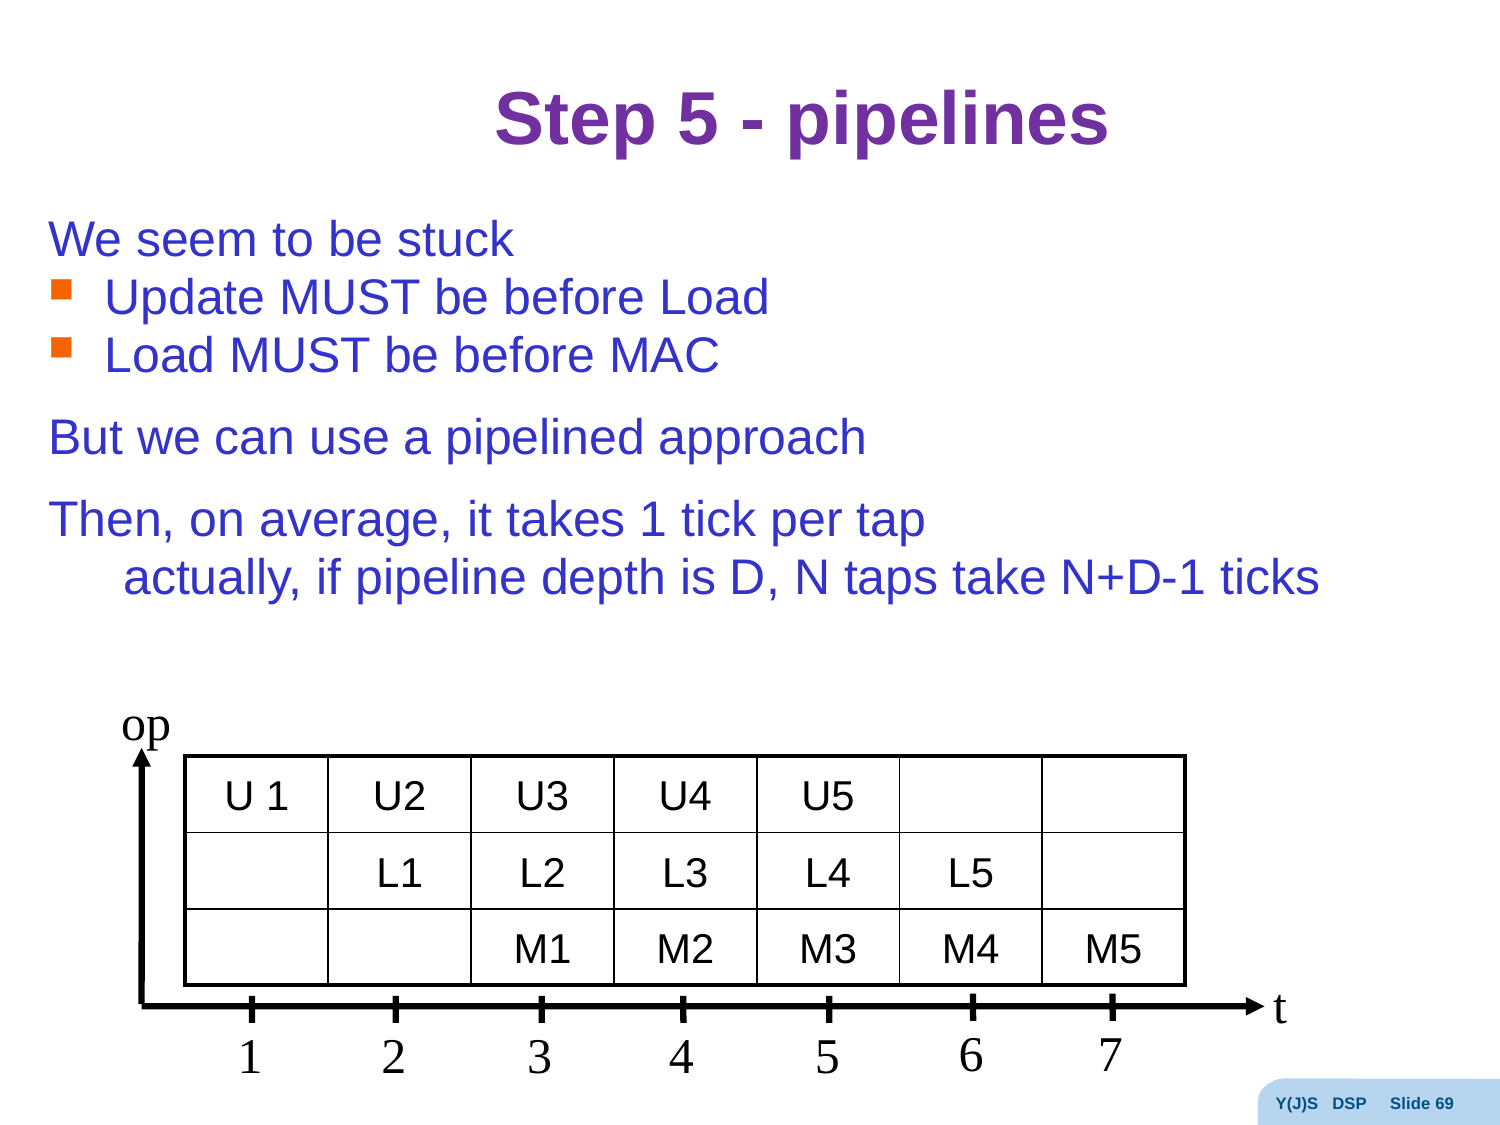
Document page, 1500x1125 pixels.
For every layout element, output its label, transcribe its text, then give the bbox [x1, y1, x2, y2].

table_cell L5 [900, 833, 1041, 908]
text_box 2 [366, 1016, 425, 1092]
table_cell [1043, 833, 1183, 908]
text_box op [106, 683, 198, 758]
table_cell M5 [1043, 910, 1183, 983]
text_box 4 [654, 1016, 713, 1092]
text_box 5 [799, 1016, 859, 1092]
table_cell [187, 833, 327, 908]
list We seem to be stuck Update MUST be before Load Load MUST be before MAC But we can use a pipelined approach Then, on average, it takes 1 tick per tap actually, if pipeline depth is D, N taps take N+D-1 ticks [33, 187, 1396, 623]
table_cell M1 [472, 910, 613, 983]
text_box [1113, 1000, 1258, 1013]
text_box 1 [222, 1016, 282, 1092]
table_header [1043, 758, 1183, 832]
text_box 6 [943, 1014, 1002, 1090]
slide_number Y(J)S DSP Slide 69 [1260, 1085, 1500, 1125]
text_box 3 [512, 1016, 571, 1092]
table_header U4 [615, 758, 756, 832]
title Step 5 - pipelines [148, 26, 1457, 215]
table_cell L2 [472, 833, 613, 908]
table_cell M4 [900, 910, 1041, 983]
table_cell L3 [615, 833, 756, 908]
table_cell L4 [758, 833, 899, 908]
table_header U2 [329, 758, 470, 832]
table_cell [329, 910, 470, 983]
table_header [900, 758, 1041, 832]
table_cell [187, 910, 327, 983]
table_header U5 [758, 758, 899, 832]
table_cell M2 [615, 910, 756, 983]
text_box [135, 758, 148, 1005]
text_box t [1258, 966, 1323, 1042]
table_cell L1 [329, 833, 470, 908]
table_header U3 [472, 758, 613, 832]
table_cell M3 [758, 910, 899, 983]
text_box 7 [1083, 1014, 1142, 1090]
table_header U 1 [187, 758, 327, 832]
